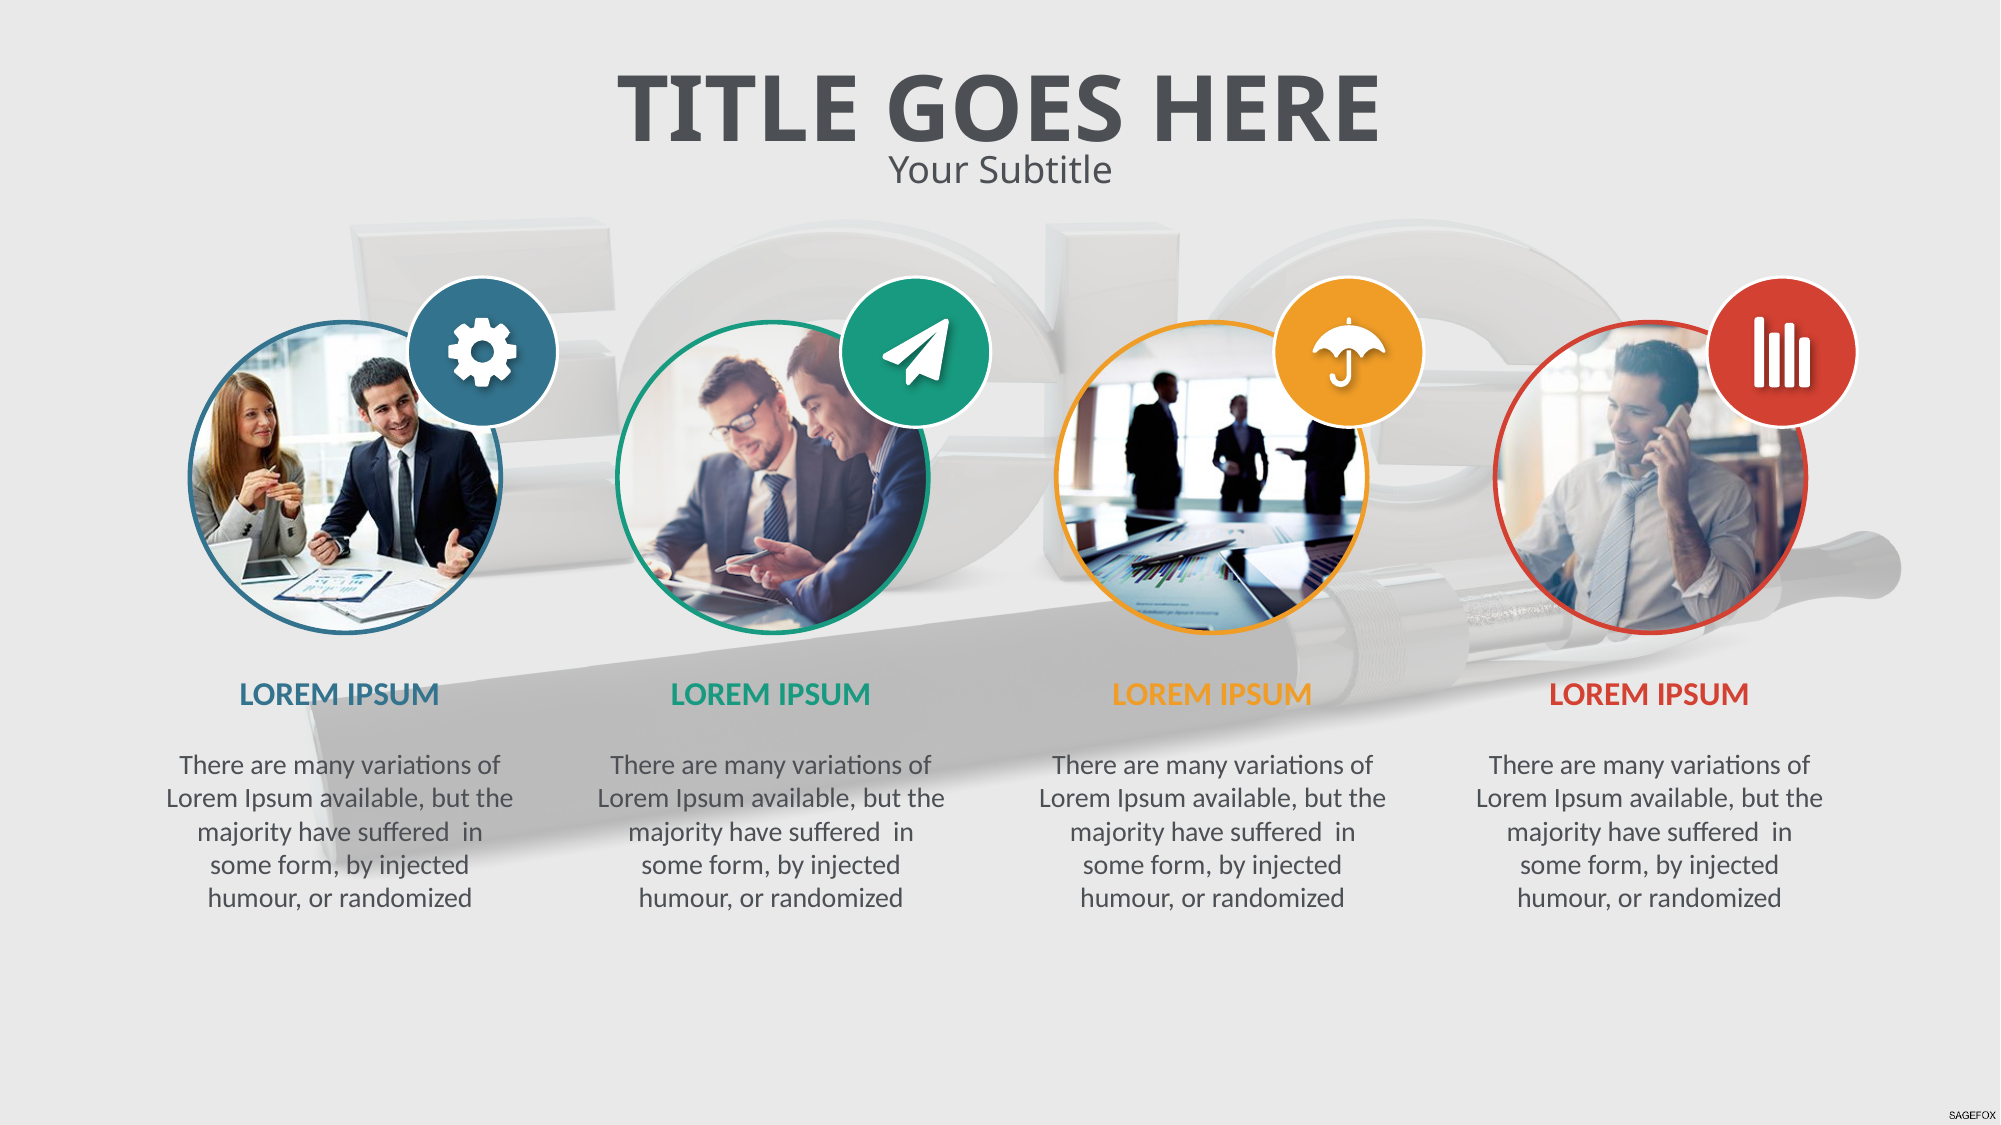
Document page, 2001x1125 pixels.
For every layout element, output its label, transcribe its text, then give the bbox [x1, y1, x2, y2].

picture [189, 322, 501, 633]
text_box [1368, 330, 1386, 353]
text_box [412, 275, 559, 426]
picture [1925, 0, 2001, 1125]
text_box LOREM IPSUM [1085, 672, 1340, 713]
text_box LOREM IPSUM [203, 672, 476, 713]
text_box [1806, 337, 1810, 388]
text_box There are many variations of Lorem Ipsum available, but the majority have suffered in some form, by injected humour, or randomized [165, 746, 515, 914]
picture [617, 322, 929, 633]
text_box [1278, 275, 1426, 426]
text_box There are many variations of Lorem Ipsum available, but the majority have suffered in some form, by injected humour, or randomized [596, 746, 946, 914]
text_box [929, 318, 949, 381]
text_box There are many variations of Lorem Ipsum available, but the majority have suffered in some form, by injected humour, or randomized [1475, 746, 1825, 914]
text_box [1754, 316, 1765, 322]
picture [1056, 322, 1368, 633]
text_box [474, 317, 490, 322]
text_box [501, 323, 517, 381]
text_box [548, 42, 1452, 199]
text_box LOREM IPSUM [1518, 672, 1781, 713]
text_box [1712, 275, 1859, 425]
text_box LOREM IPSUM [660, 672, 882, 713]
text_box [845, 275, 992, 428]
picture [1495, 322, 1806, 633]
text_box There are many variations of Lorem Ipsum available, but the majority have suffered in some form, by injected humour, or randomized [1038, 746, 1388, 914]
